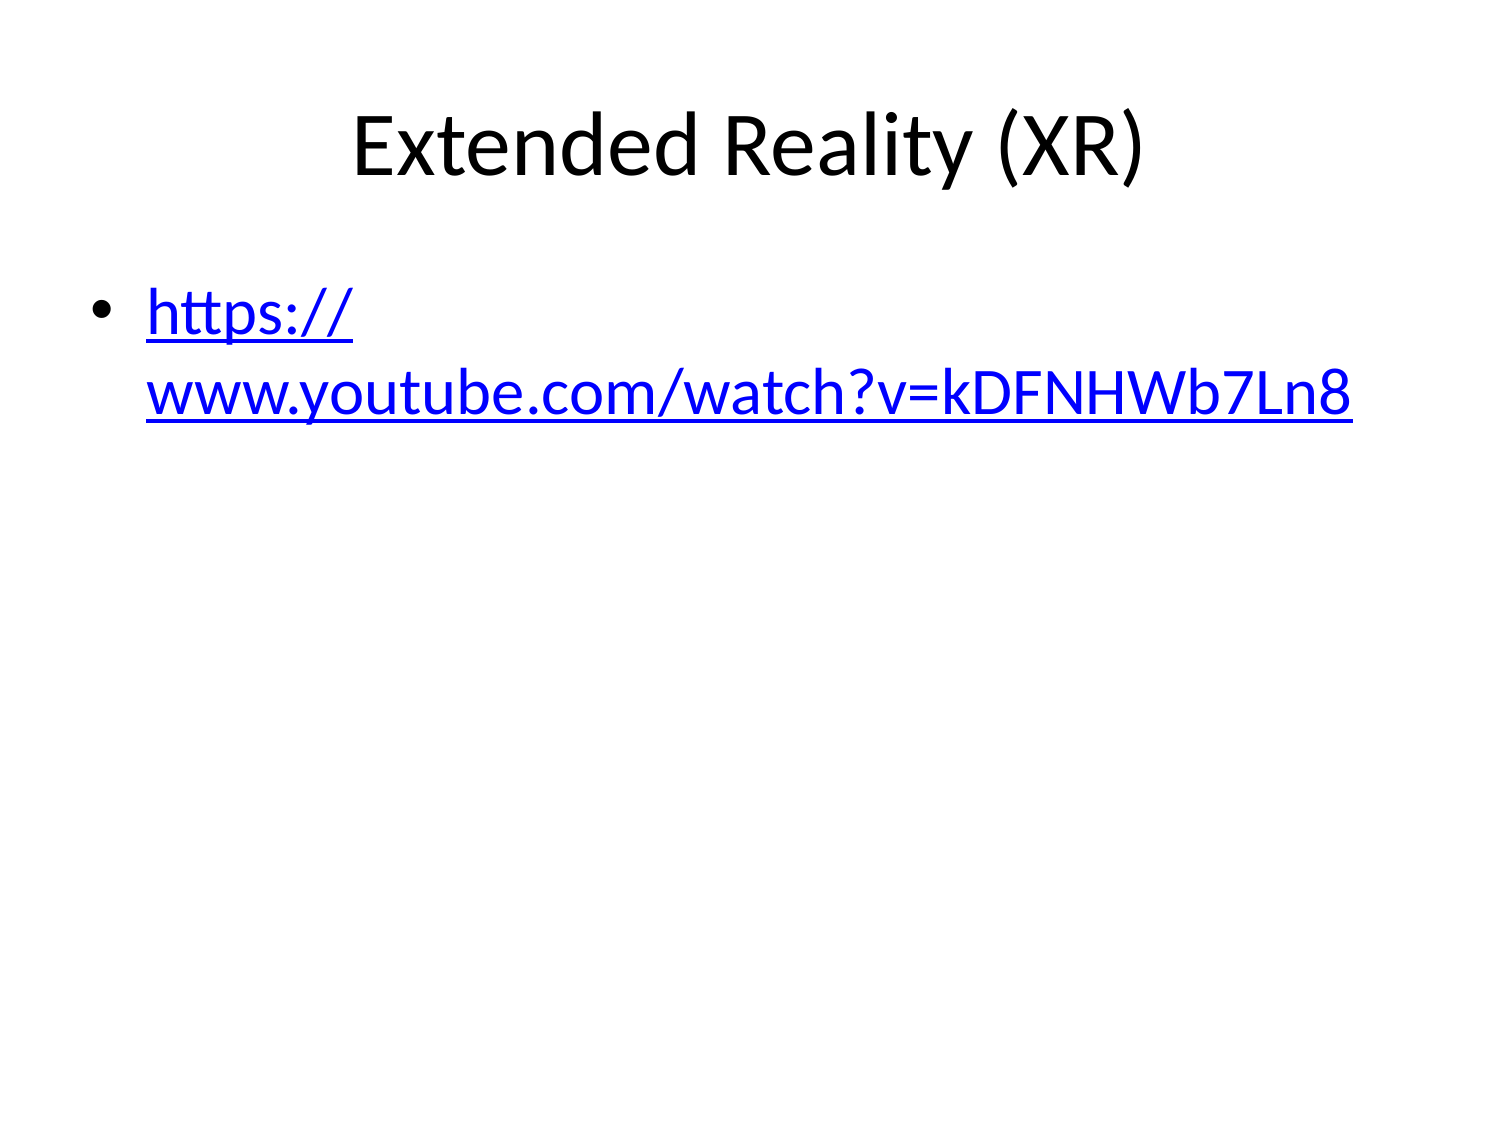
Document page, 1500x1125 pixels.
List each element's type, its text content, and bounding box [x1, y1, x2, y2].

list https://www.youtube.com/watch?v=kDFNHWb7Ln8 [75, 260, 1425, 1003]
title Extended Reality (XR) [75, 45, 1425, 233]
